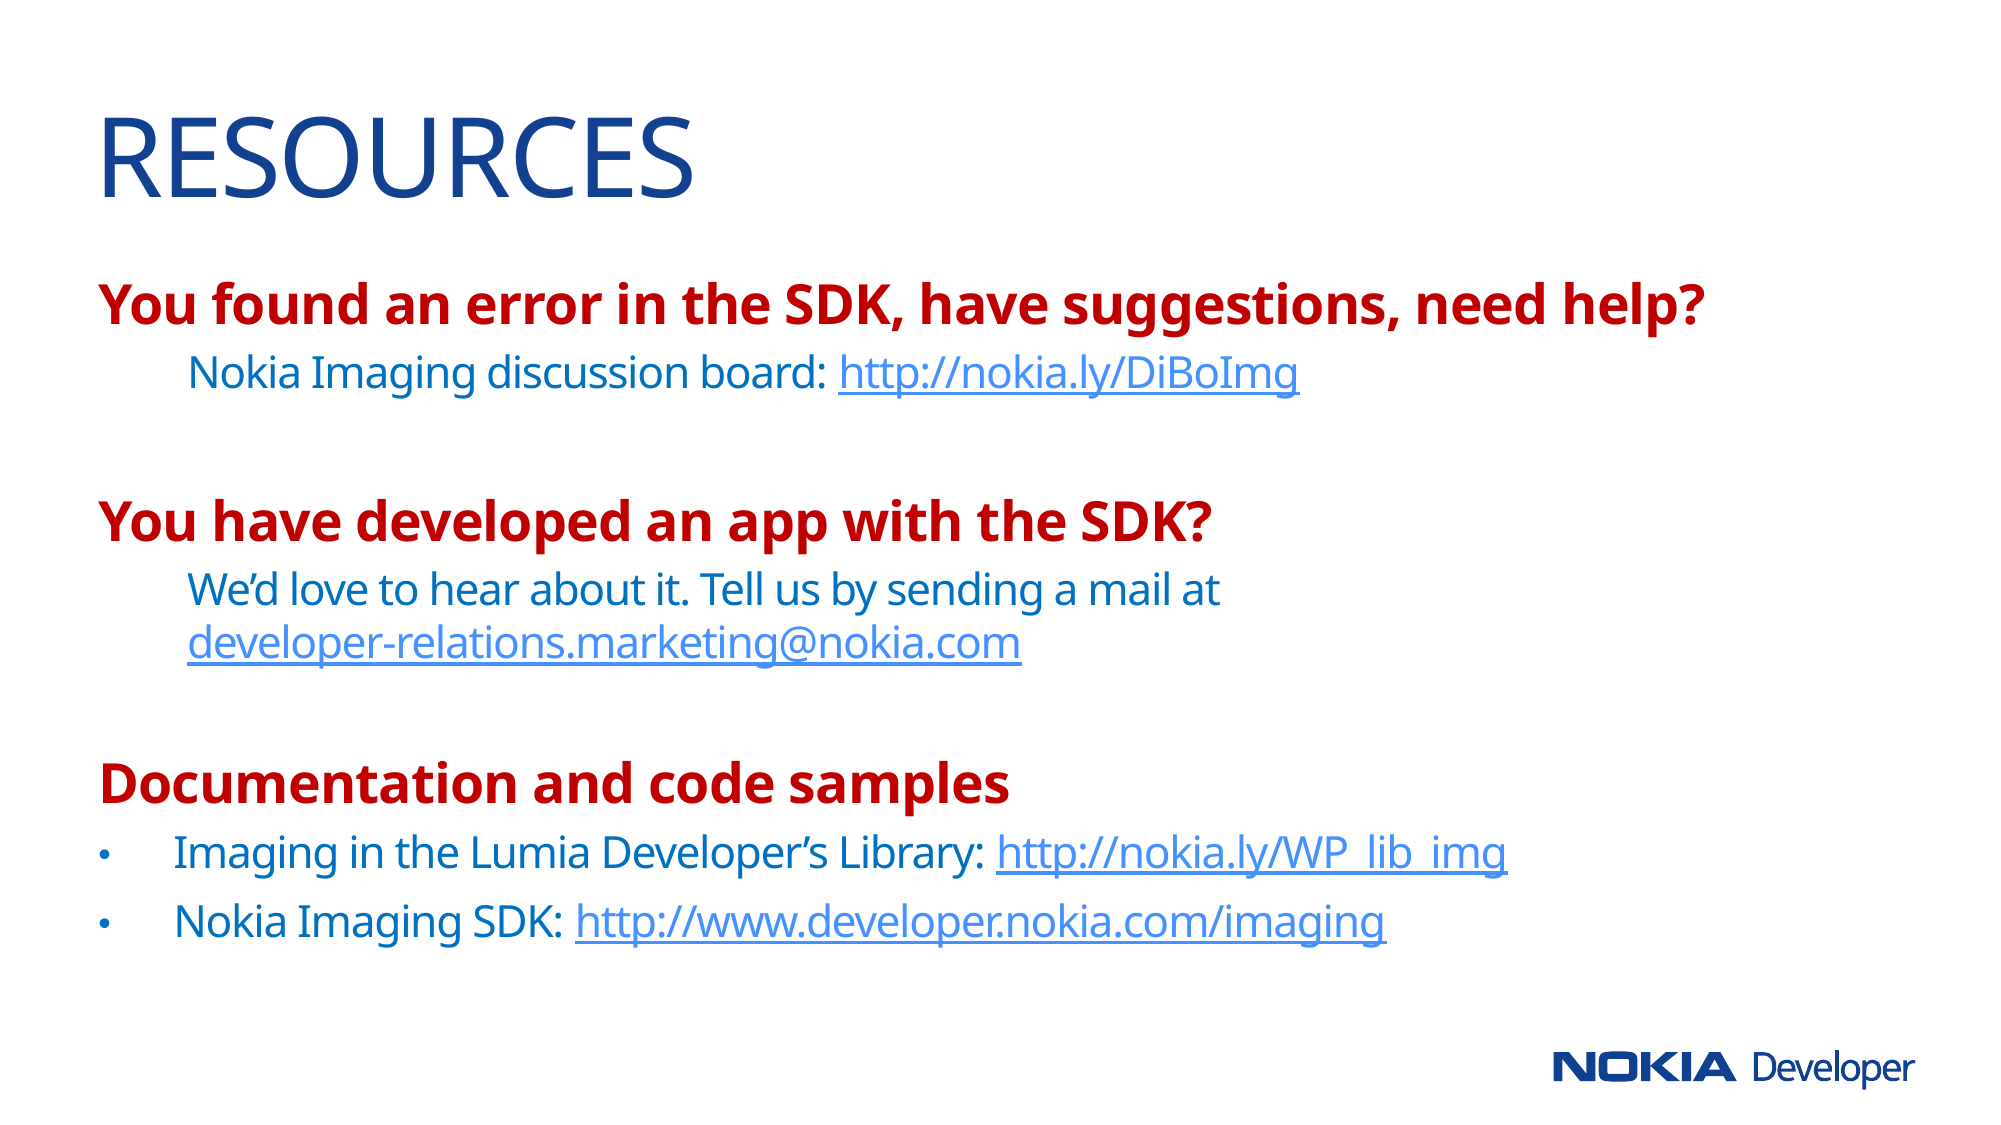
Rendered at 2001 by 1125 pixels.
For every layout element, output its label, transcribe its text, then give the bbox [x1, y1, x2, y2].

list You found an error in the SDK, have suggestions, need help? Nokia Imaging discussion board: http://nokia.ly/DiBoImg You have developed an app with the SDK? We’d love to hear about it. Tell us by sending a mail at developer-relations.marketing@nokia.com Documentation and code samples Imaging in the Lumia Developer’s Library: http://nokia.ly/WP_lib_img Nokia Imaging SDK: http://www.developer.nokia.com/imaging [98, 250, 1910, 981]
title Resources [94, 97, 1909, 271]
